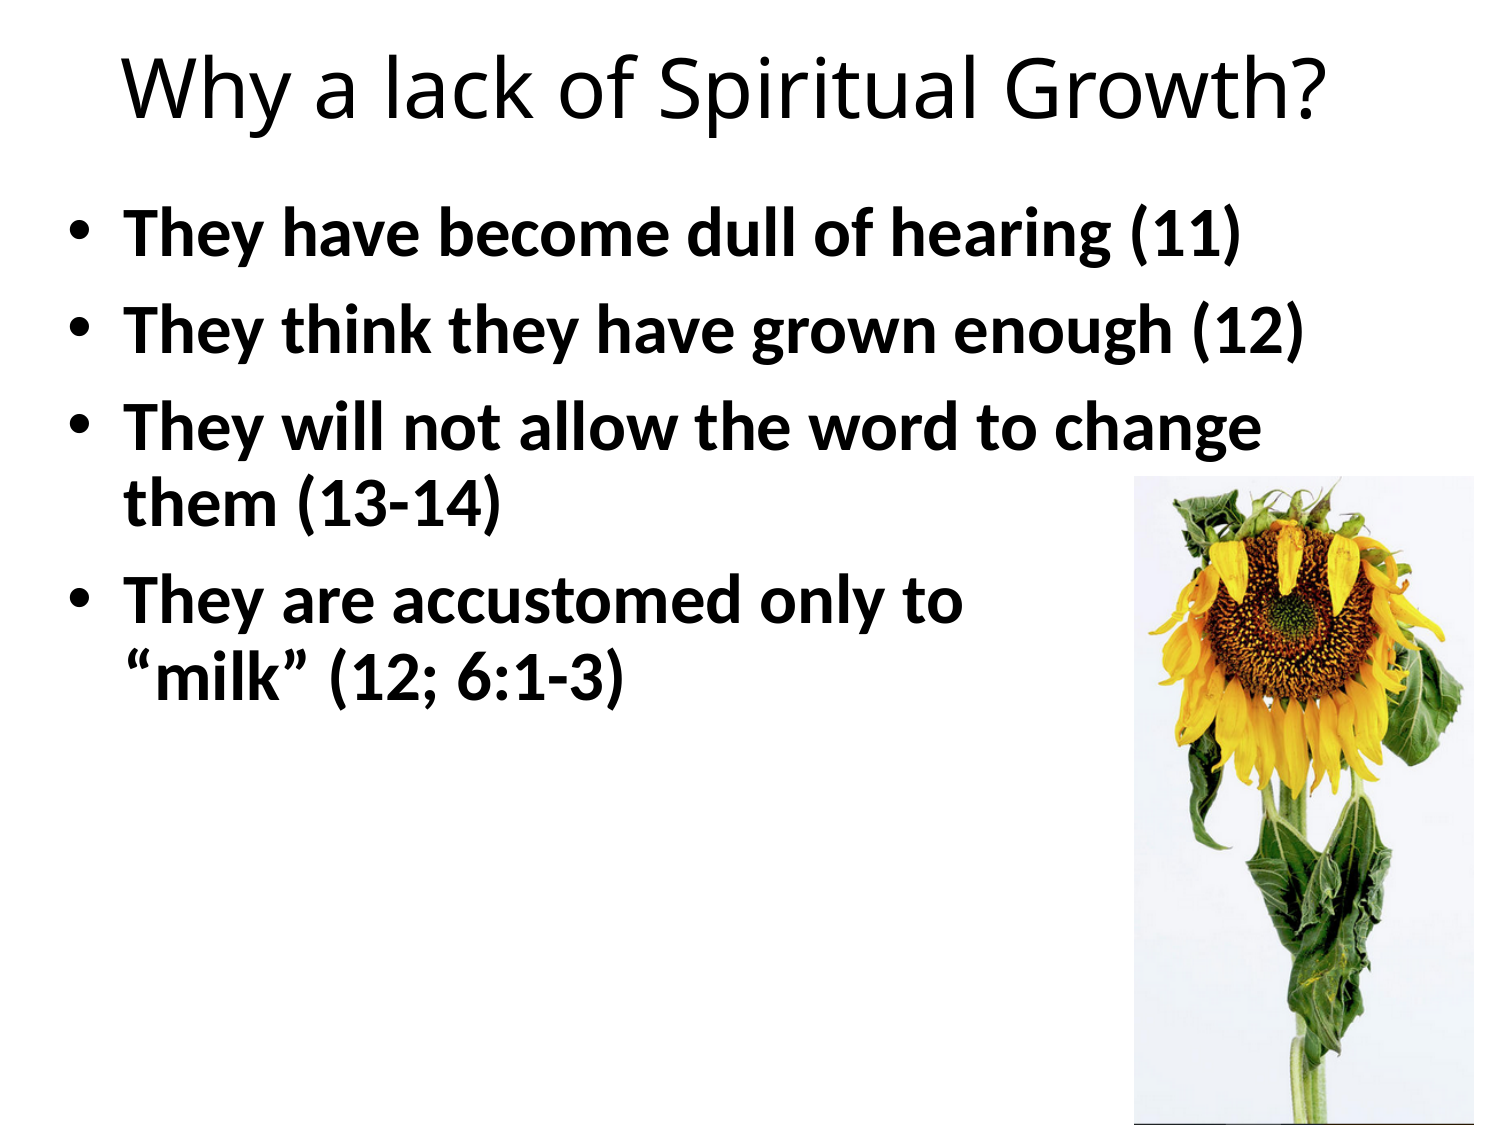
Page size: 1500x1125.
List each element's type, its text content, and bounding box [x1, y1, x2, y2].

picture [1134, 476, 1474, 1125]
list They have become dull of hearing (11) They think they have grown enough (12) They will not allow the word to change them (13-14) They are accustomed only to “milk” (12; 6:1-3) [52, 187, 1437, 1079]
title Why a lack of Spiritual Growth? [52, 29, 1397, 154]
